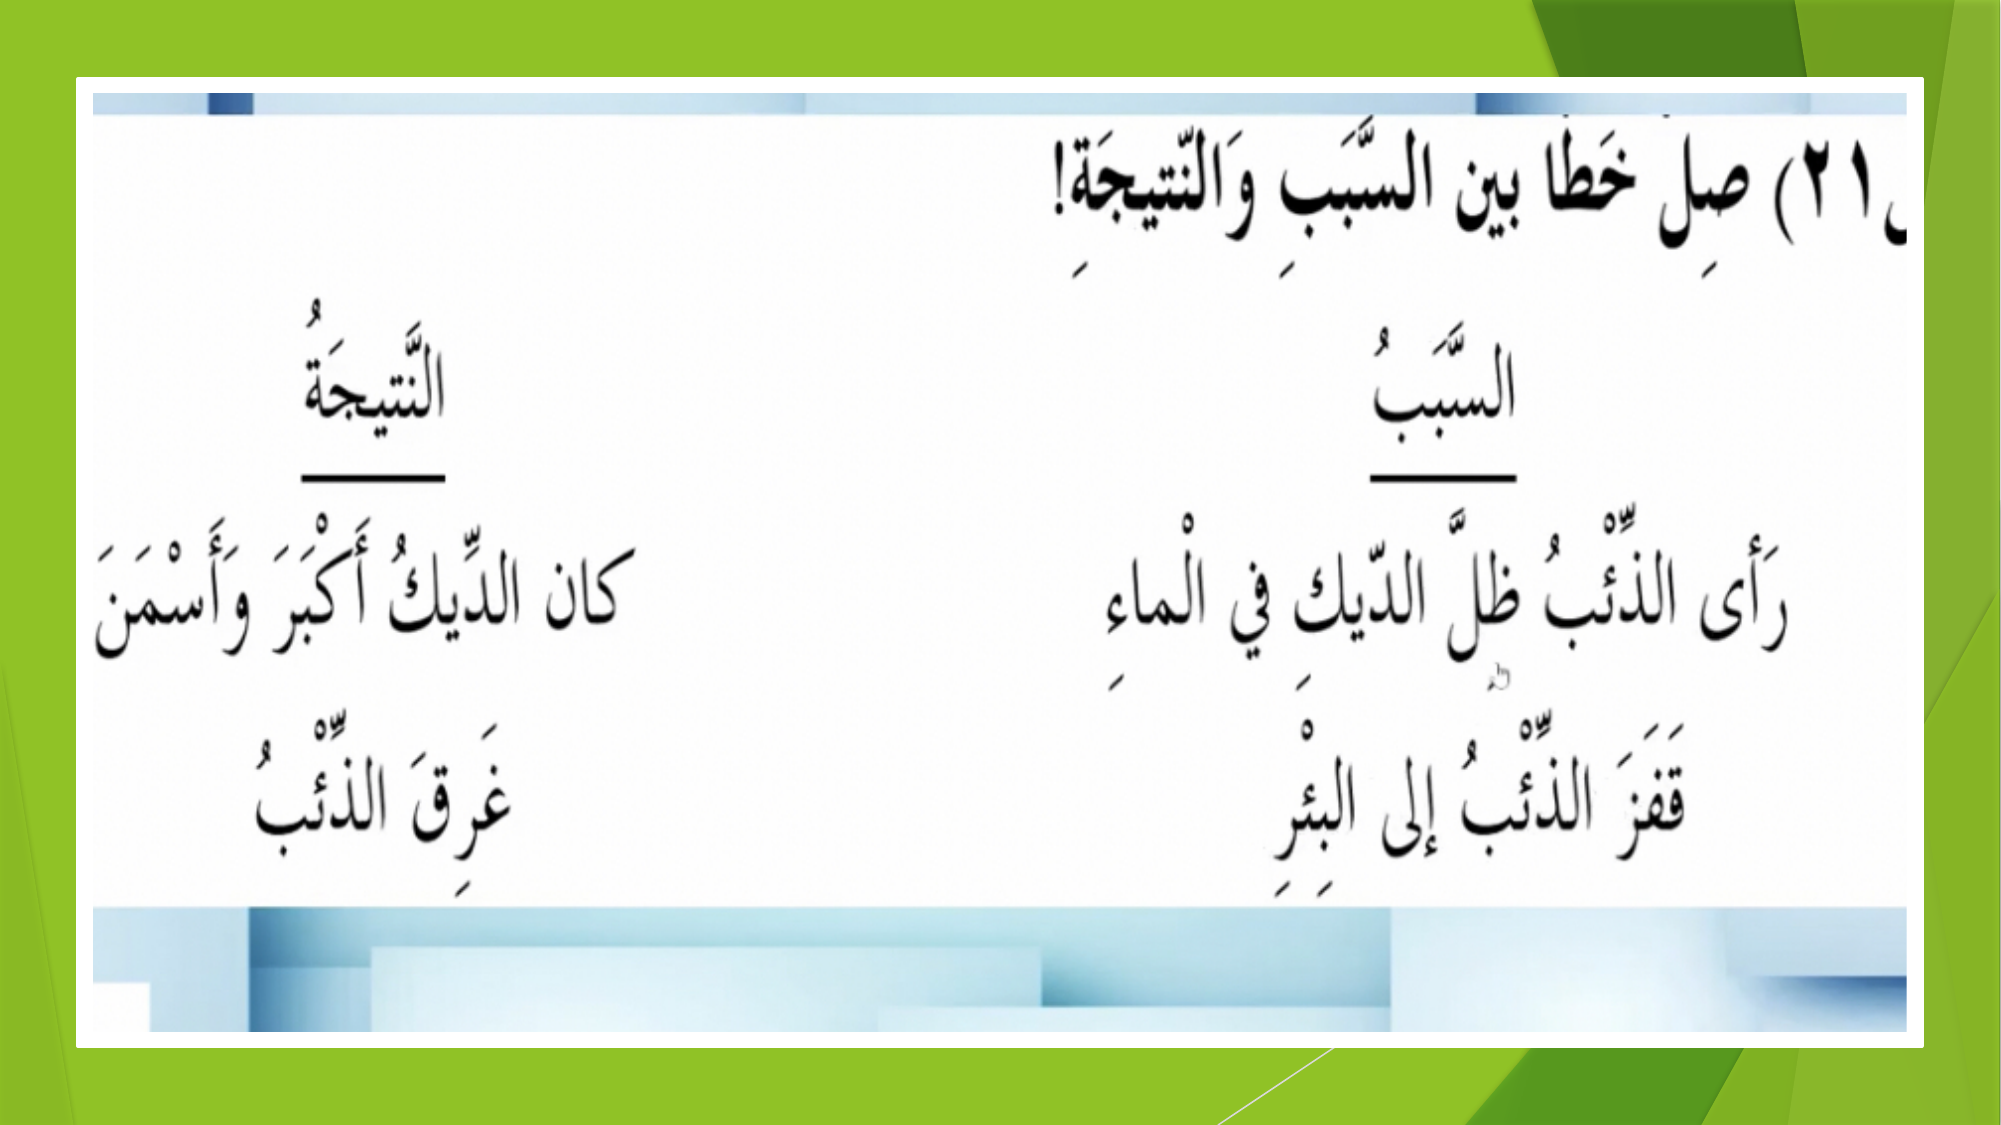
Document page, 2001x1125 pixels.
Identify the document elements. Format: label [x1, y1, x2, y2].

list [92, 93, 1908, 1032]
text_box [0, 0, 2000, 1125]
